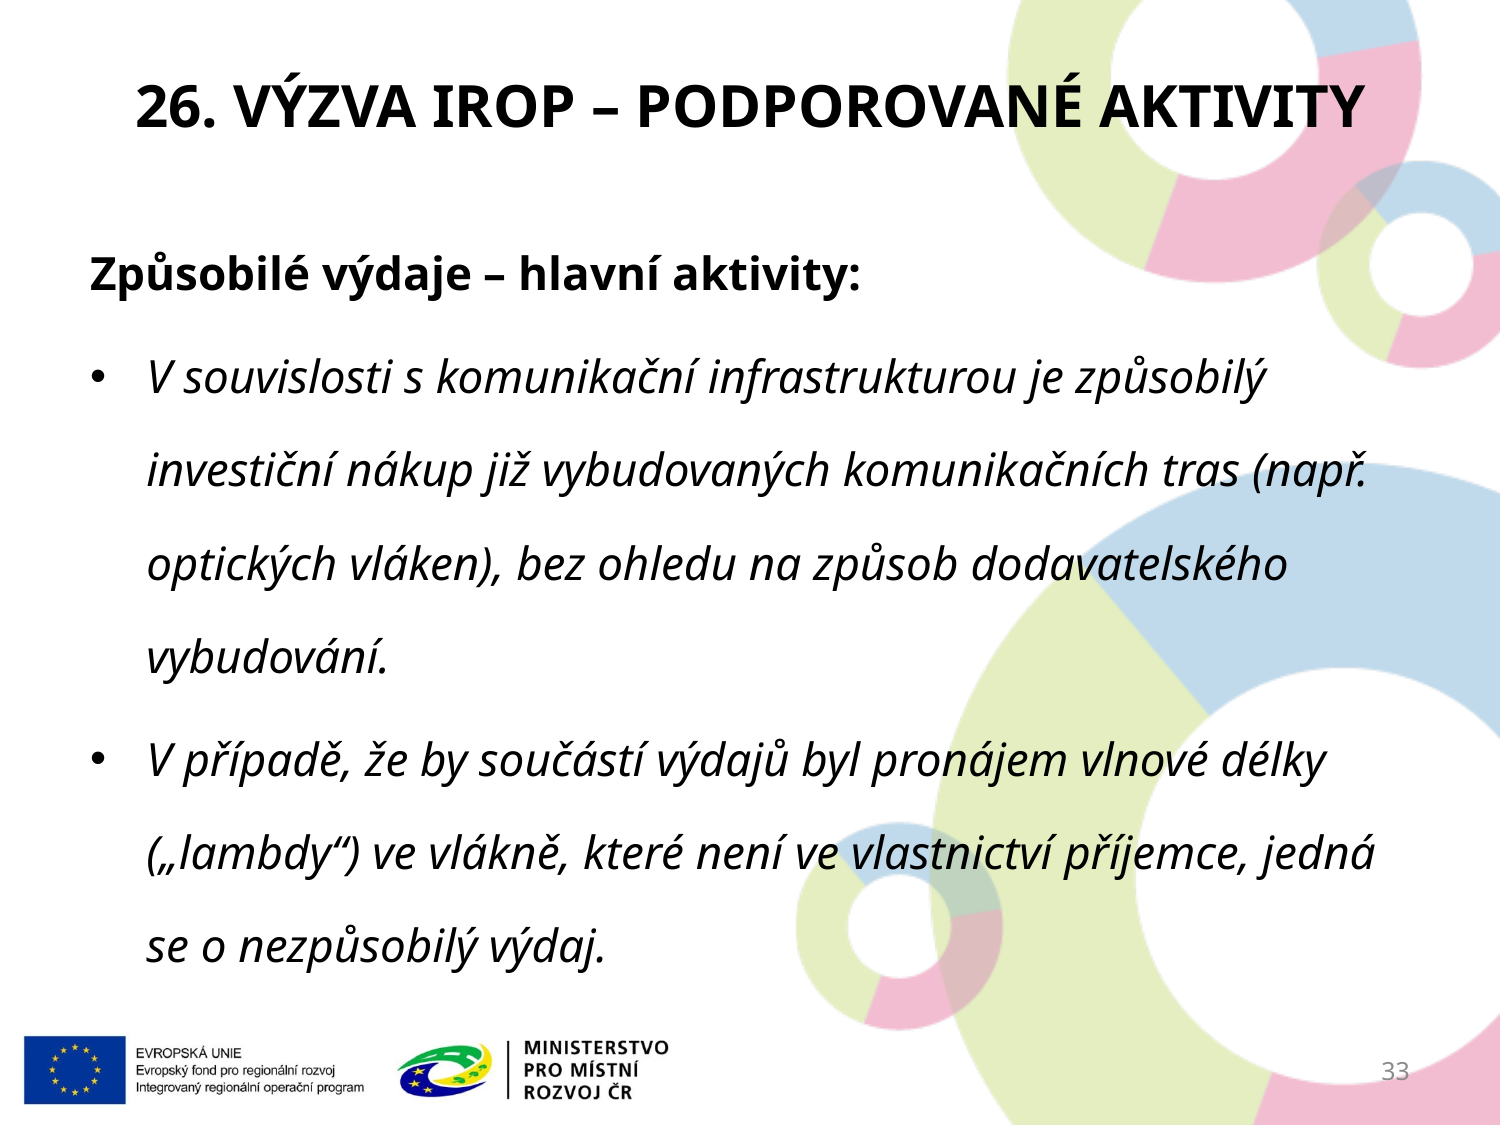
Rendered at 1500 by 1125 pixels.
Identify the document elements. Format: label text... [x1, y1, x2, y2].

text_box [74, 45, 1425, 233]
picture [0, 1012, 691, 1125]
slide_number 33 [1074, 1042, 1425, 1103]
list Způsobilé výdaje – hlavní aktivity: V souvislosti s komunikační infrastrukturou je způsobilý investiční nákup již vybudovaných komunikačních tras (např. optických vláken), bez ohledu na způsob dodavatelského vybudování. V případě, že by součástí výdajů byl pronájem vlnové délky („lambdy“) ve vlákně, které není ve vlastnictví příjemce, jedná se o nezpůsobilý výdaj. [75, 233, 1425, 1002]
title 26. výzva IROP – podporované aktivity [1, 9, 1500, 200]
